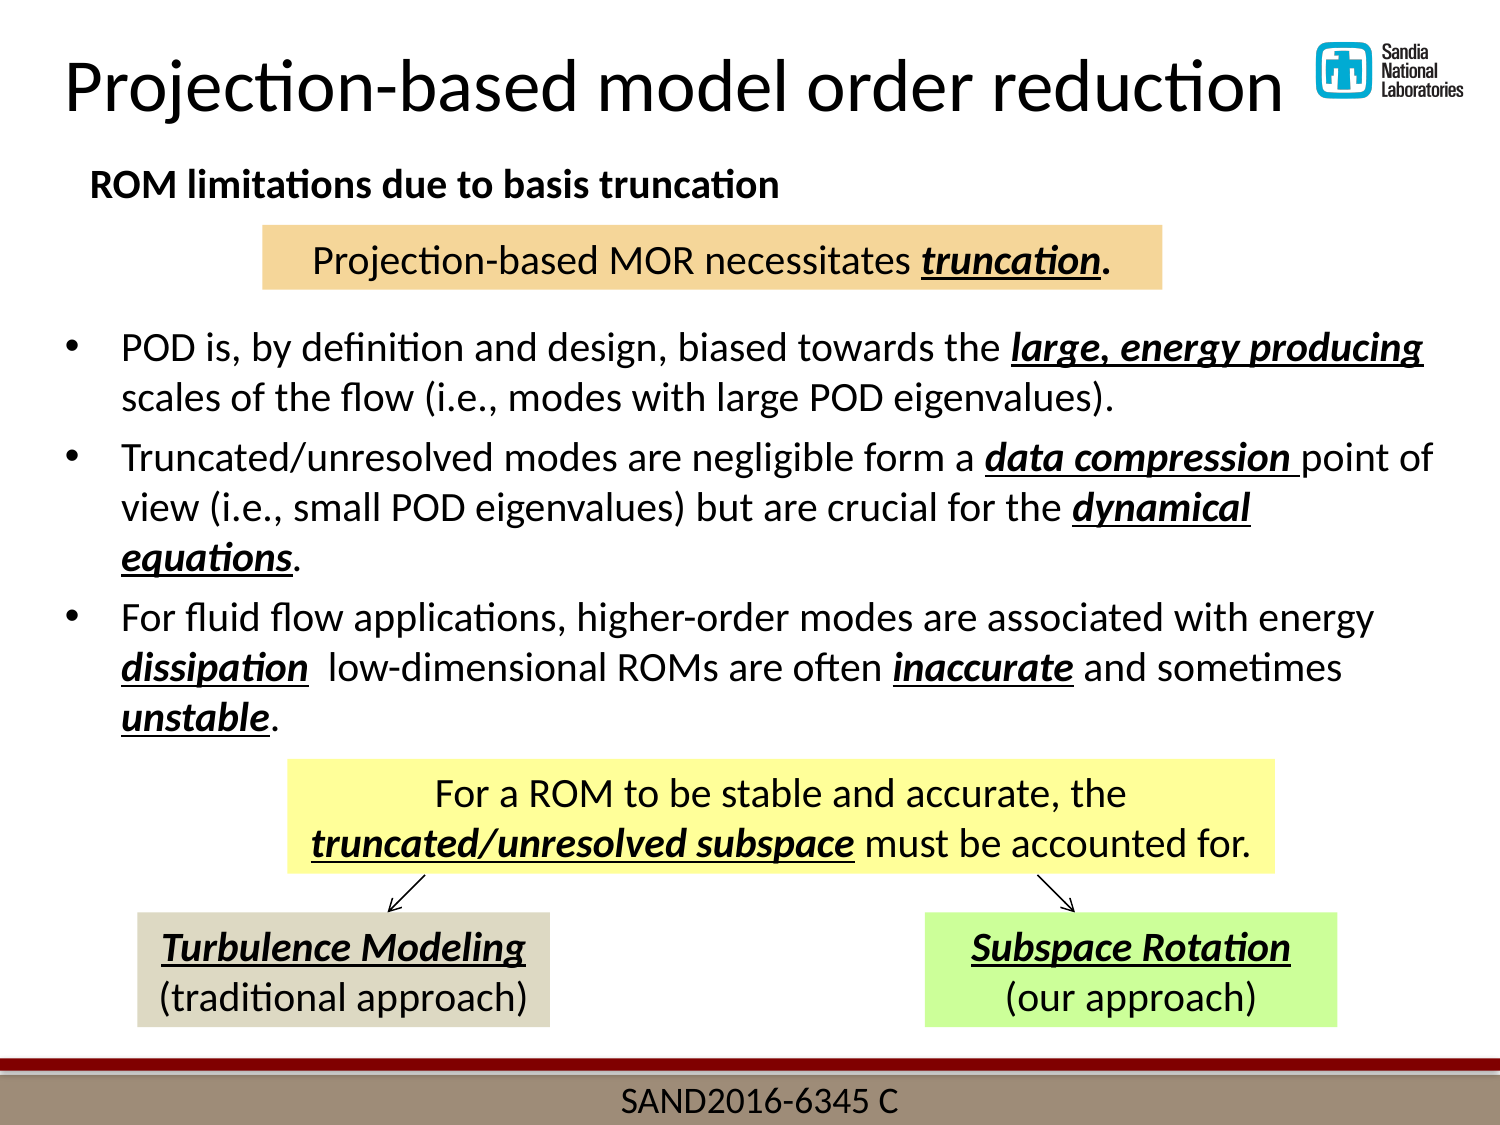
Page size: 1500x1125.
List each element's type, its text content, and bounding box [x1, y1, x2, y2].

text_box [1037, 874, 1076, 913]
text_box SAND2016-6345 C [425, 1068, 1095, 1125]
text_box Projection-based MOR necessitates truncation. [262, 224, 1163, 290]
text_box For a ROM to be stable and accurate, the truncated/unresolved subspace must be accounted for. [287, 758, 1275, 874]
text_box ROM limitations due to basis truncation [75, 149, 1425, 950]
text_box Subspace Rotation (our approach) [924, 912, 1338, 1028]
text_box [387, 874, 426, 913]
text_box Projection-based model order reduction [50, 0, 1400, 163]
picture [1400, 37, 1467, 105]
text_box Turbulence Modeling (traditional approach) [137, 912, 550, 1028]
